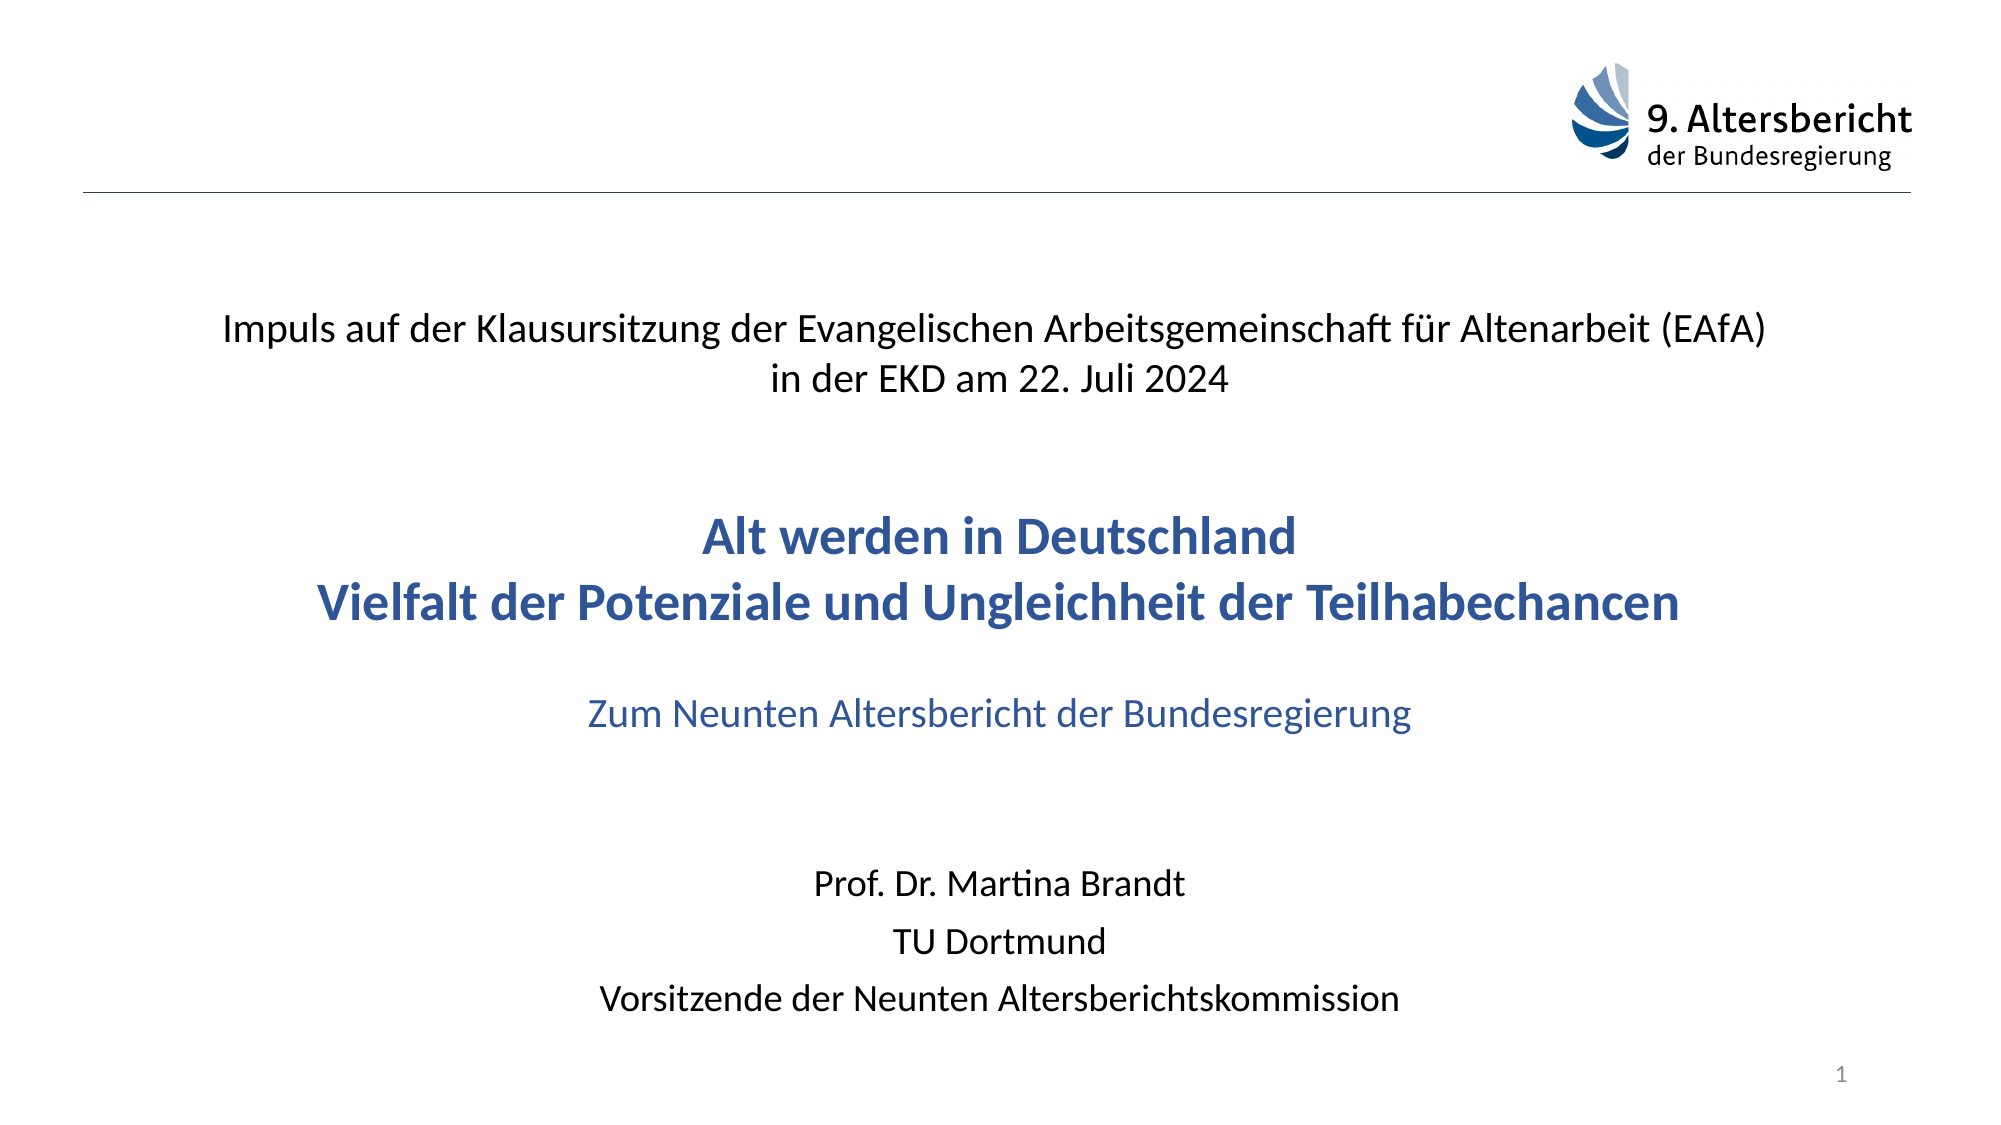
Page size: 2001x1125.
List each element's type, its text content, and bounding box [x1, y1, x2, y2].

picture [1572, 63, 1912, 171]
text_box Impuls auf der Klausursitzung der Evangelischen Arbeitsgemeinschaft für Altenarbeit (EAfA) in der EKD am 22. Juli 2024 Alt werden in Deutschland Vielfalt der Potenziale und Ungleichheit der Teilhabechancen [207, 293, 1793, 639]
text_box Zum Neunten Altersbericht der Bundesregierung [573, 678, 1427, 744]
subtitle Prof. Dr. Martina Brandt TU Dortmund Vorsitzende der Neunten Altersberichtskommission [374, 856, 1626, 1030]
slide_number 1 [1412, 1042, 1863, 1103]
